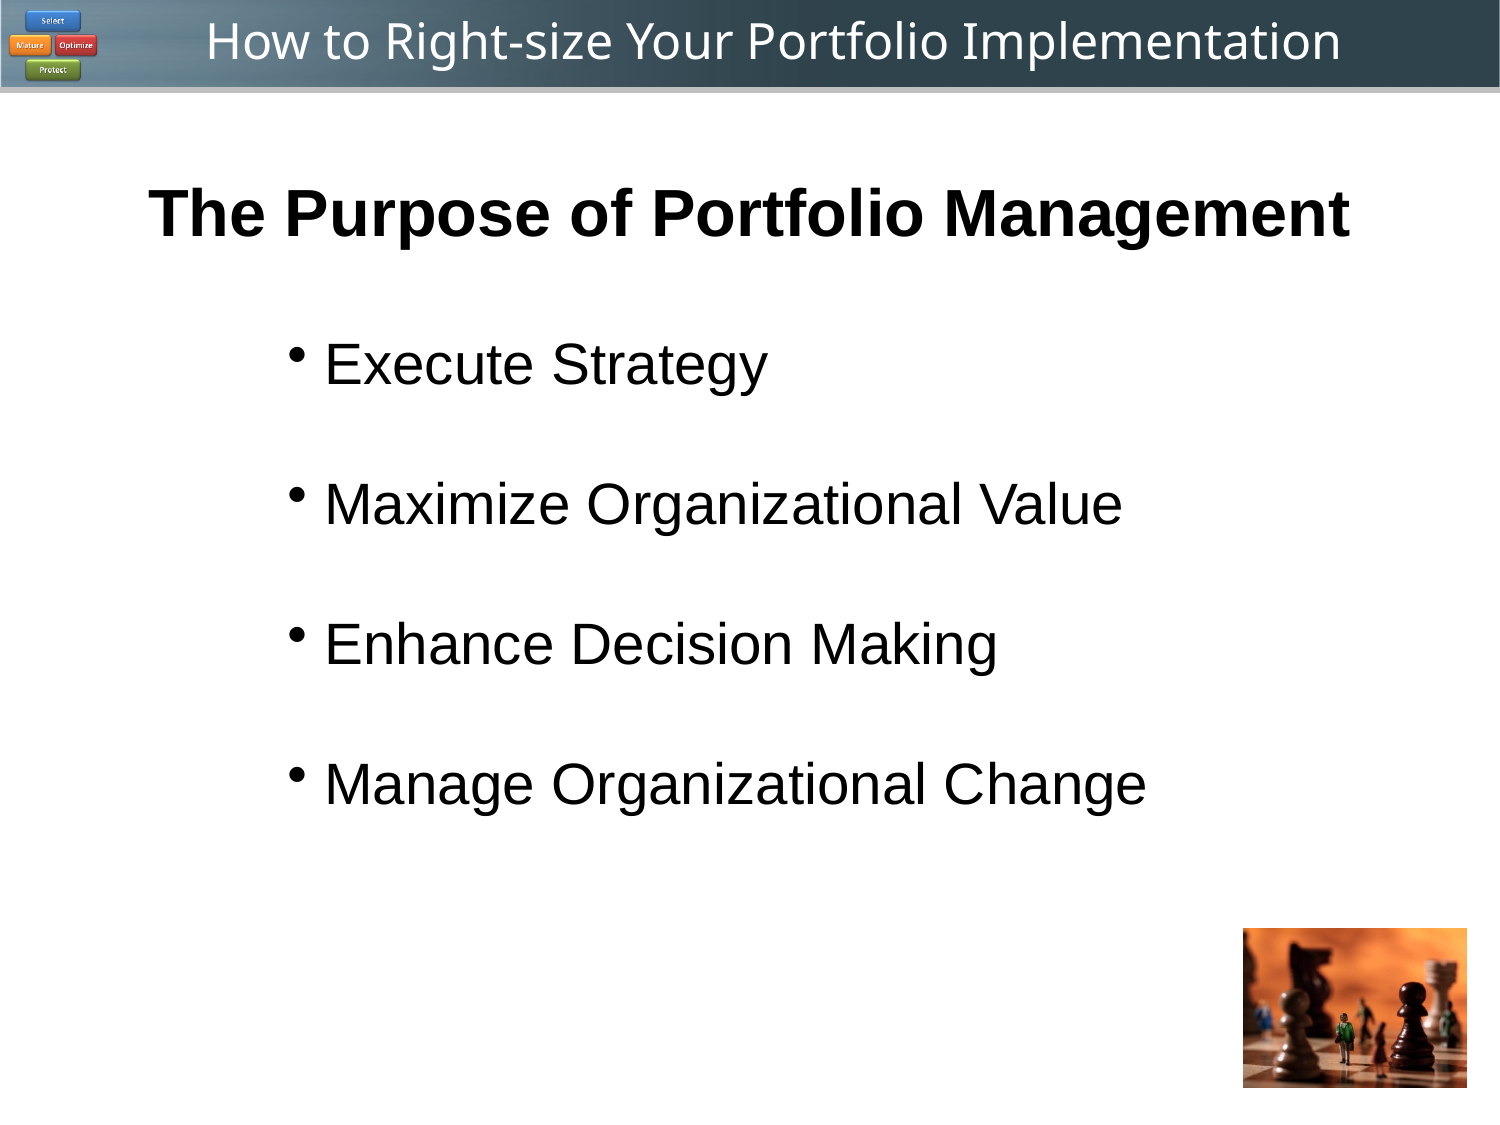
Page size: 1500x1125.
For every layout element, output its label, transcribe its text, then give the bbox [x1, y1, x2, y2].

text_box Execute Strategy Maximize Organizational Value Enhance Decision Making Manage Organizational Change [272, 319, 1228, 824]
picture [1243, 928, 1467, 1089]
picture [2, 0, 1499, 87]
title The Purpose of Portfolio Management [81, 162, 1419, 286]
